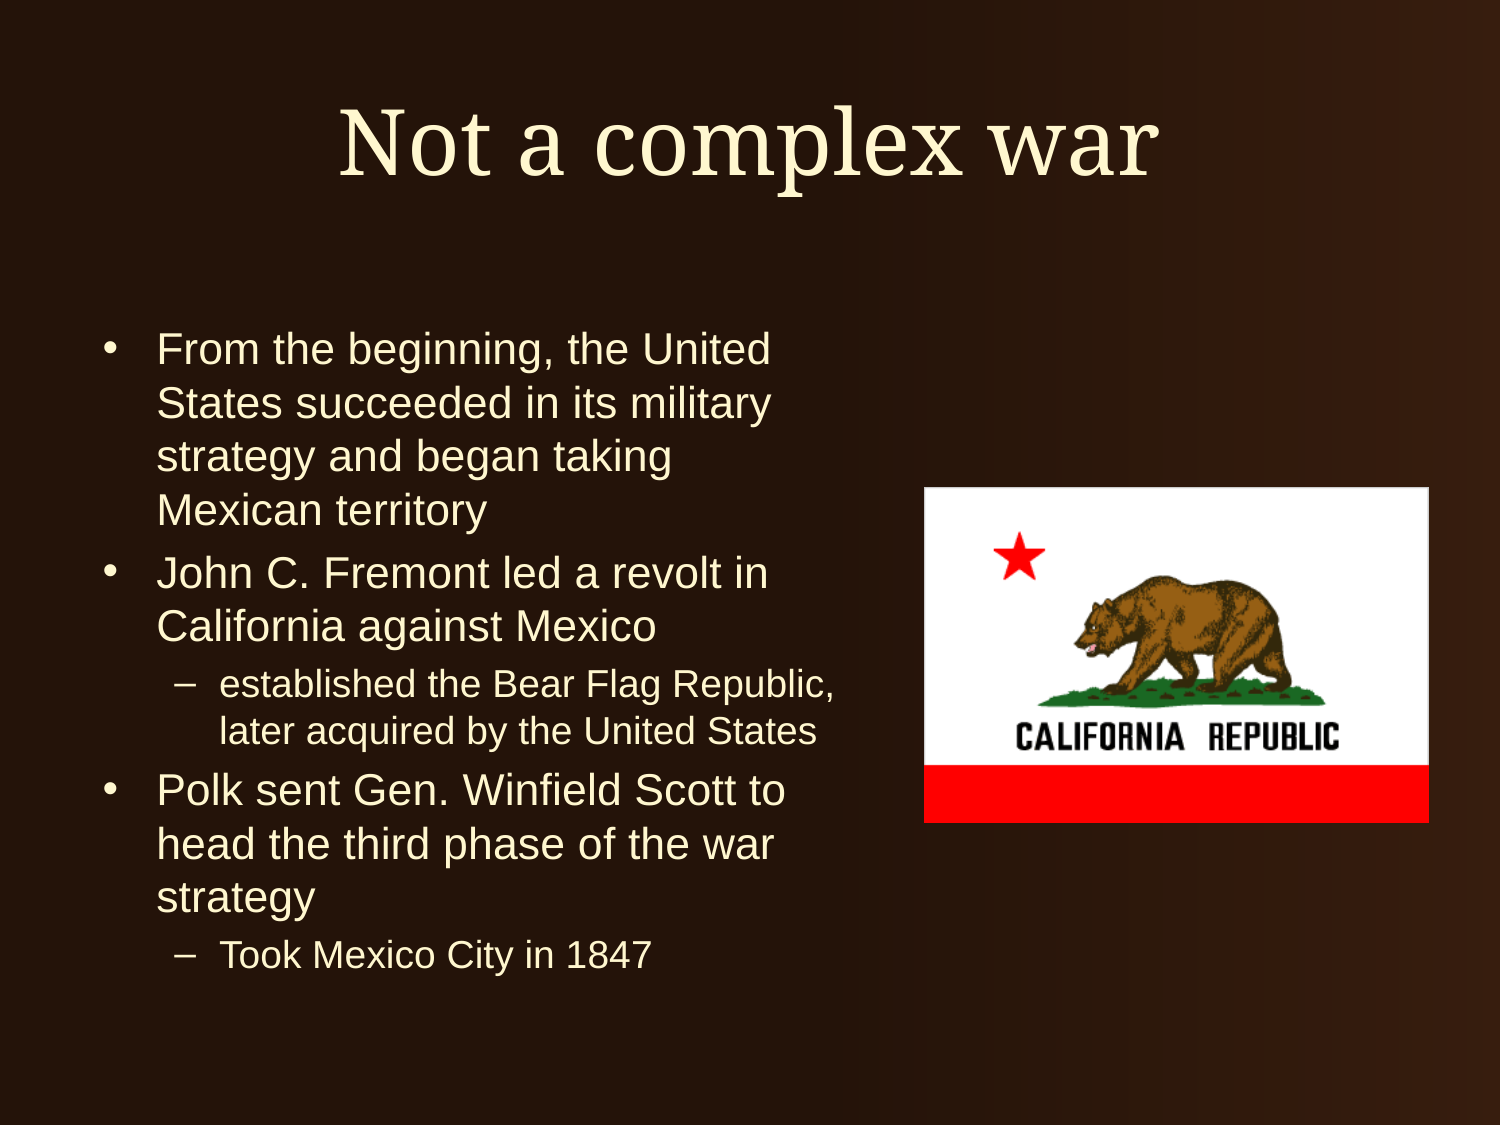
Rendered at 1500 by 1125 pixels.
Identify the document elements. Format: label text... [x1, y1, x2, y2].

title Not a complex war [75, 45, 1425, 233]
list From the beginning, the United States succeeded in its military strategy and began taking Mexican territory John C. Fremont led a revolt in California against Mexico established the Bear Flag Republic, later acquired by the United States Polk sent Gen. Winfield Scott to head the third phase of the war strategy Took Mexico City in 1847 [87, 312, 863, 1025]
picture [924, 487, 1429, 824]
